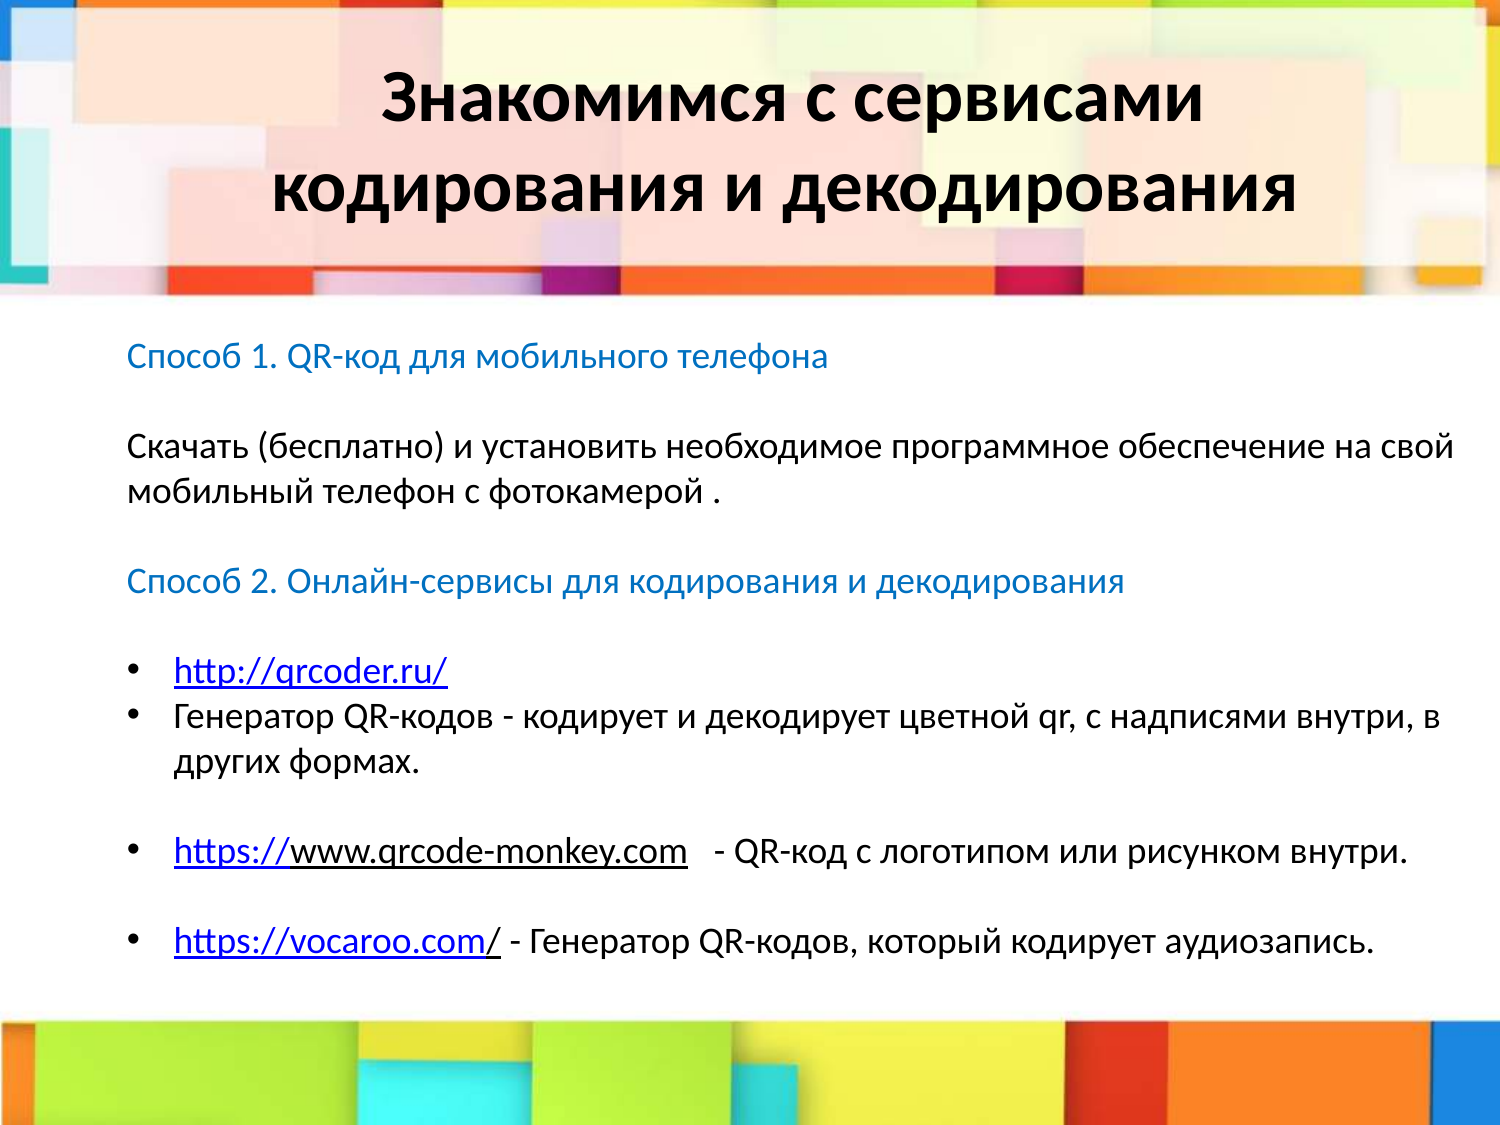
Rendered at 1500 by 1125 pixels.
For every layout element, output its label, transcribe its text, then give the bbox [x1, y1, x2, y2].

text_box Способ 1. QR-код для мобильного телефона Скачать (бесплатно) и установить необходимое программное обеспечение на свой мобильный телефон с фотокамерой . Способ 2. Онлайн-сервисы для кодирования и декодирования http://qrcoder.ru/ Генератор QR-кодов - кодирует и декодирует цветной qr, с надписями внутри, в других формах. https://www.qrcode-monkey.com - QR-код с логотипом или рисунком внутри. https://vocaroo.com/ - Генератор QR-кодов, который кодирует аудиозапись. [112, 278, 1471, 1014]
text_box Знакомимся с сервисами кодирования и декодирования [182, 39, 1388, 234]
picture [0, 0, 1500, 1125]
